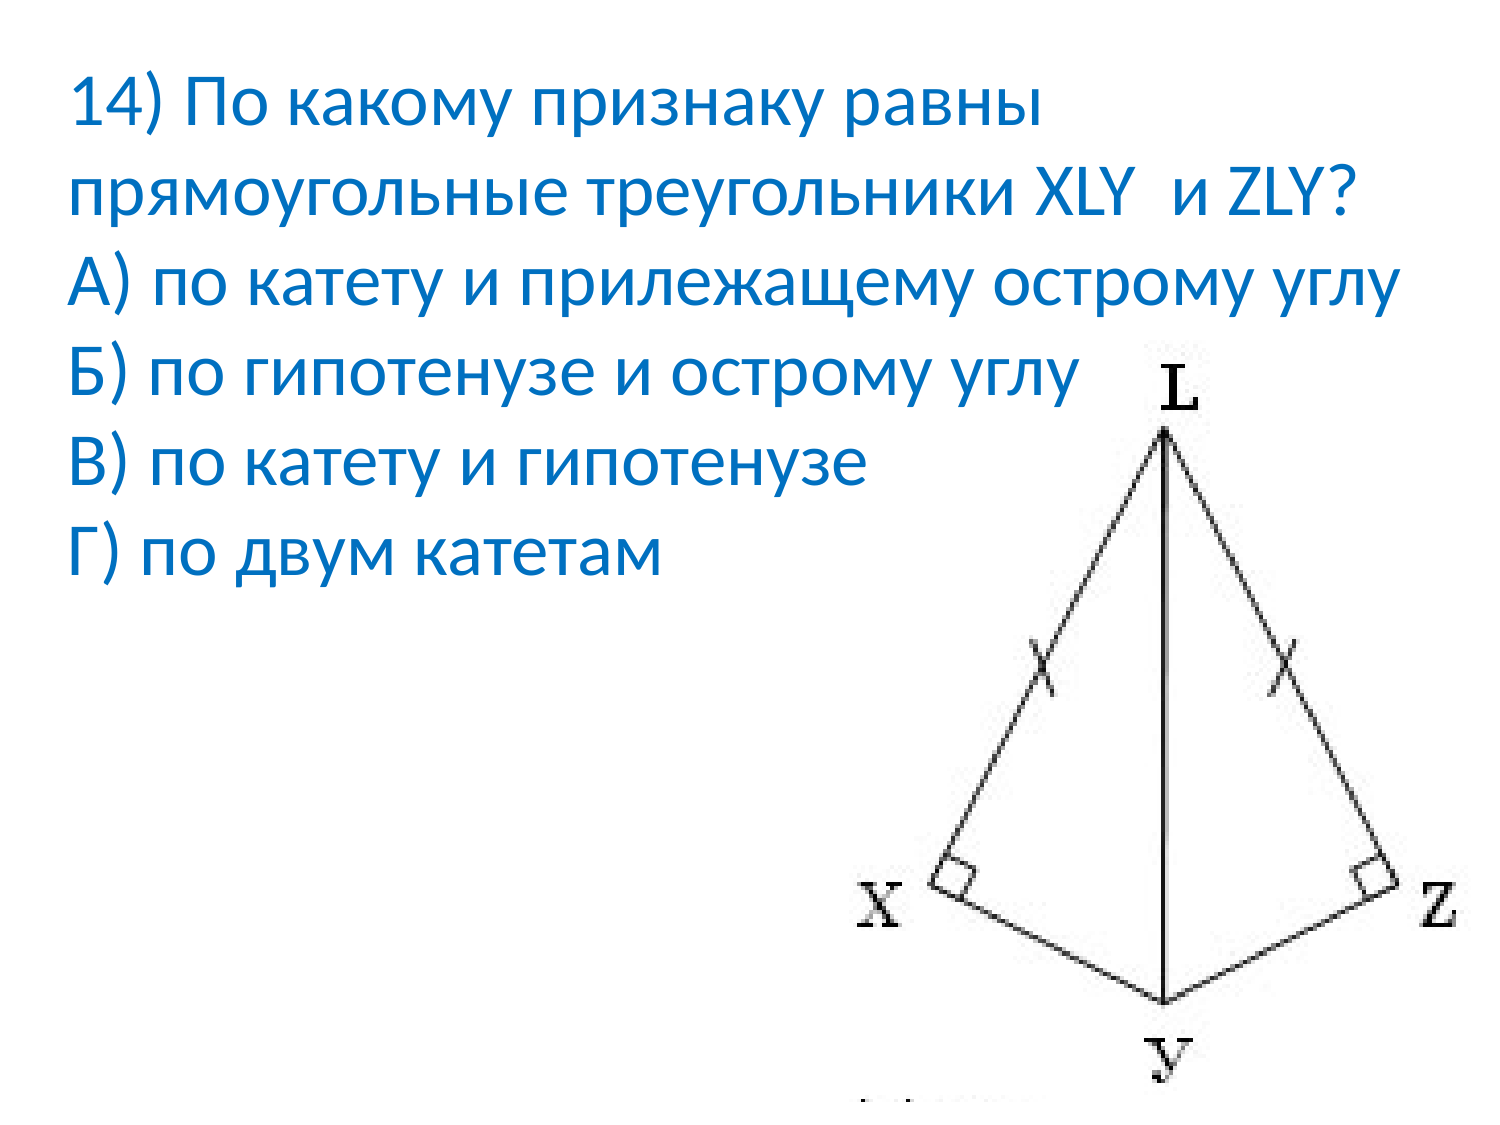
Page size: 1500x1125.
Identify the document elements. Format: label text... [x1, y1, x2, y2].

text_box 14) По какому признаку равны прямоугольные треугольники XLY и ZLY? А) по катету и прилежащему острому углу Б) по гипотенузе и острому углу В) по катету и гипотенузе Г) по двум катетам [53, 42, 1447, 643]
picture [848, 314, 1471, 1103]
